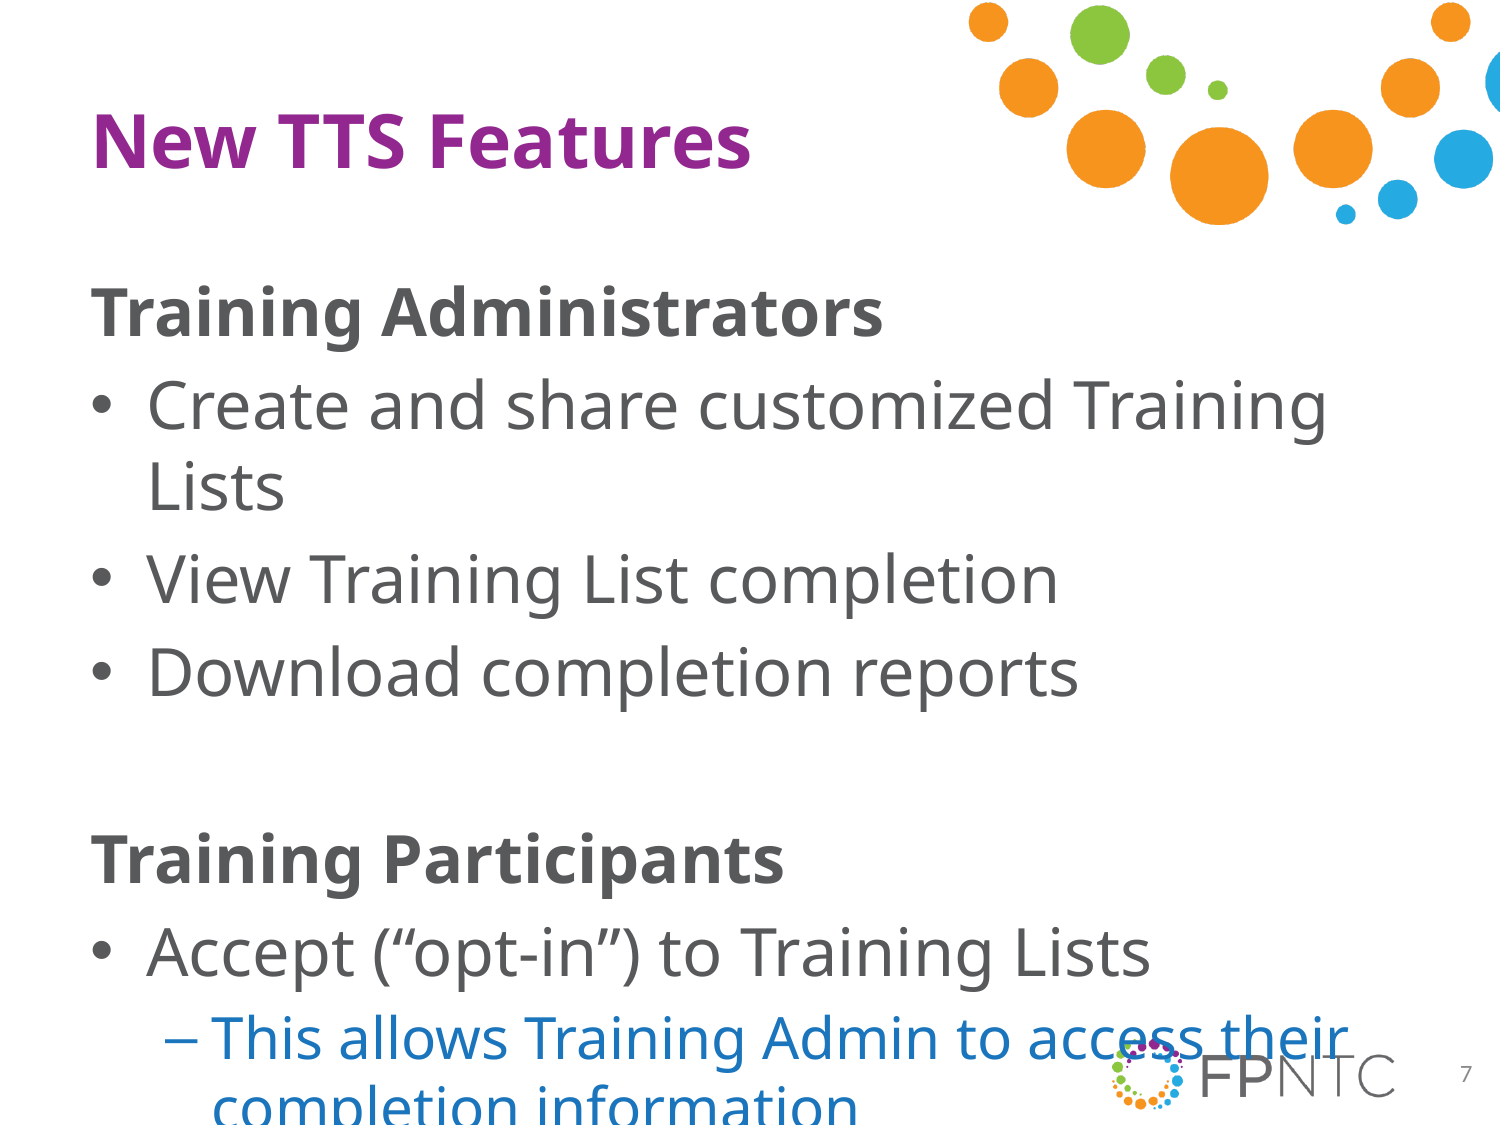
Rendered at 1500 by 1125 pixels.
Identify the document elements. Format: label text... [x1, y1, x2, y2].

picture [962, 0, 1500, 225]
title New TTS Features [75, 45, 888, 233]
slide_number 7 [1412, 1042, 1488, 1103]
list Training Administrators Create and share customized Training Lists View Training List completion Download completion reports Training Participants Accept (“opt-in”) to Training Lists This allows Training Admin to access their completion information [75, 262, 1425, 1005]
picture [1112, 1038, 1409, 1111]
